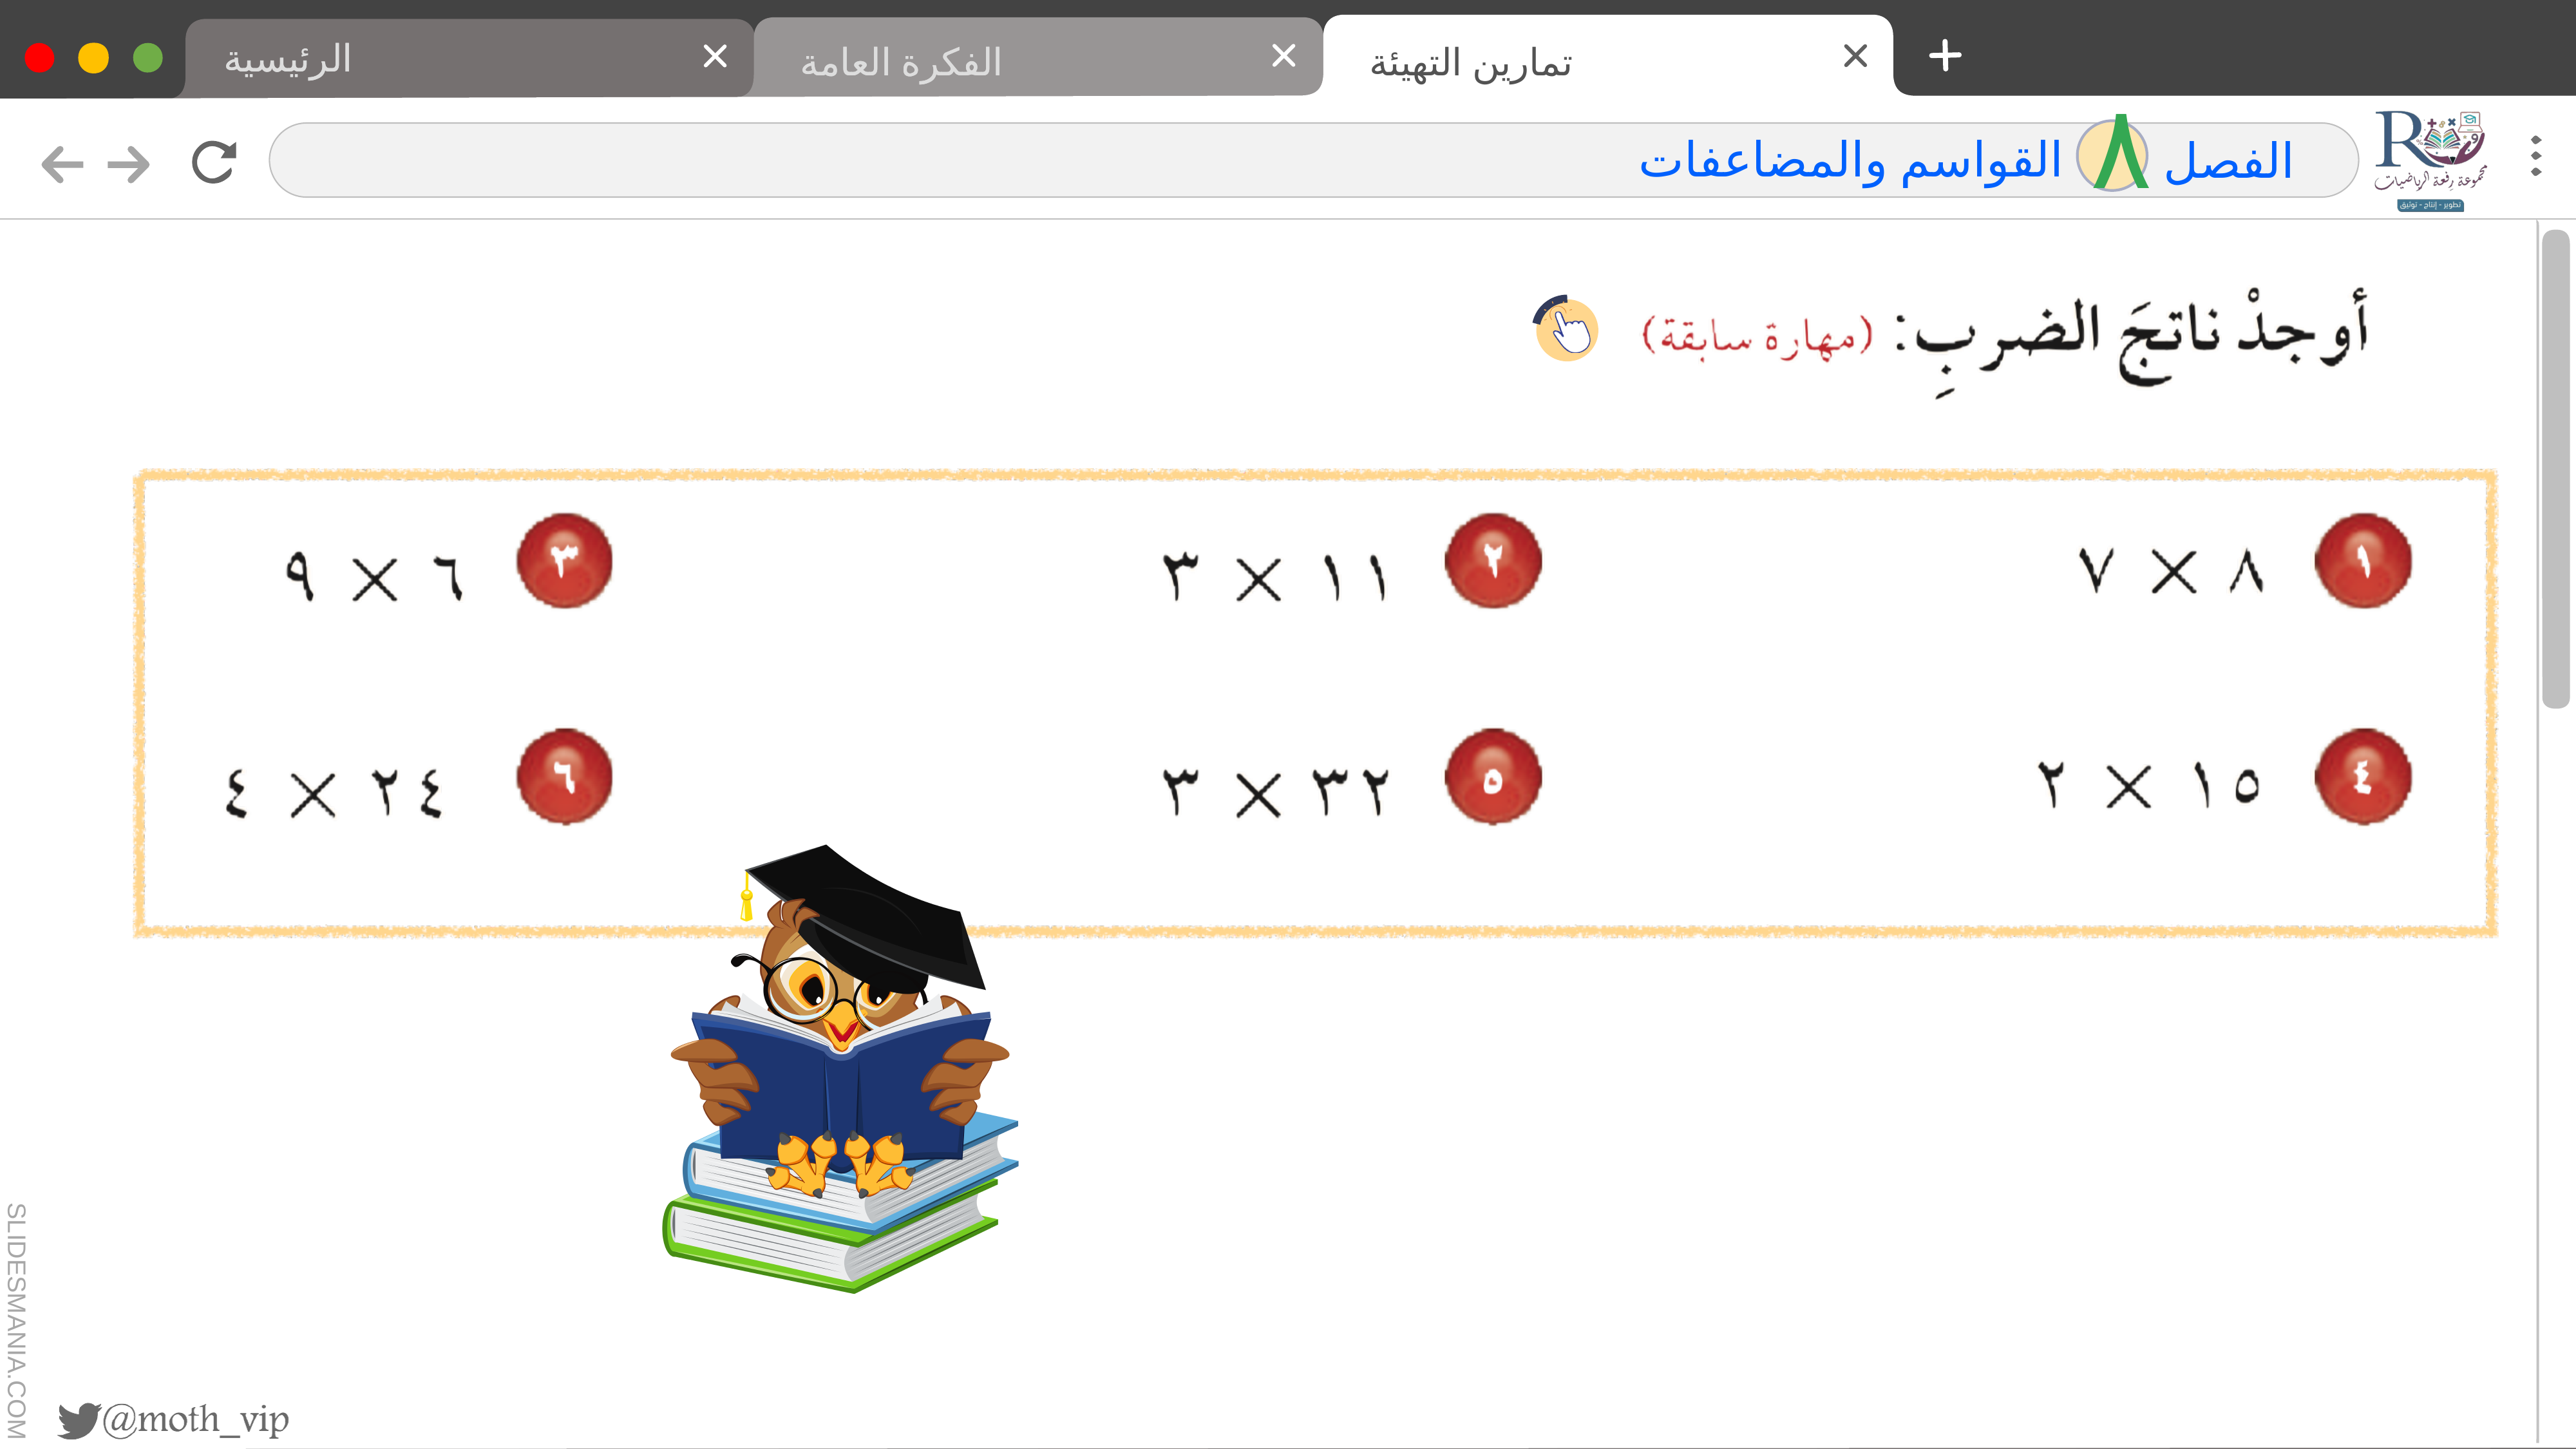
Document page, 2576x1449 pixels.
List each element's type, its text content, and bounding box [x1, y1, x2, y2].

picture [2362, 100, 2499, 224]
picture [1598, 254, 2412, 401]
picture [648, 831, 1034, 1298]
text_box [1536, 298, 1592, 362]
text_box الرئيسية [214, 24, 580, 90]
text_box تمارين التهيئة [1359, 28, 1725, 93]
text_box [133, 468, 2499, 940]
text_box الفكرة العامة [790, 28, 1156, 93]
